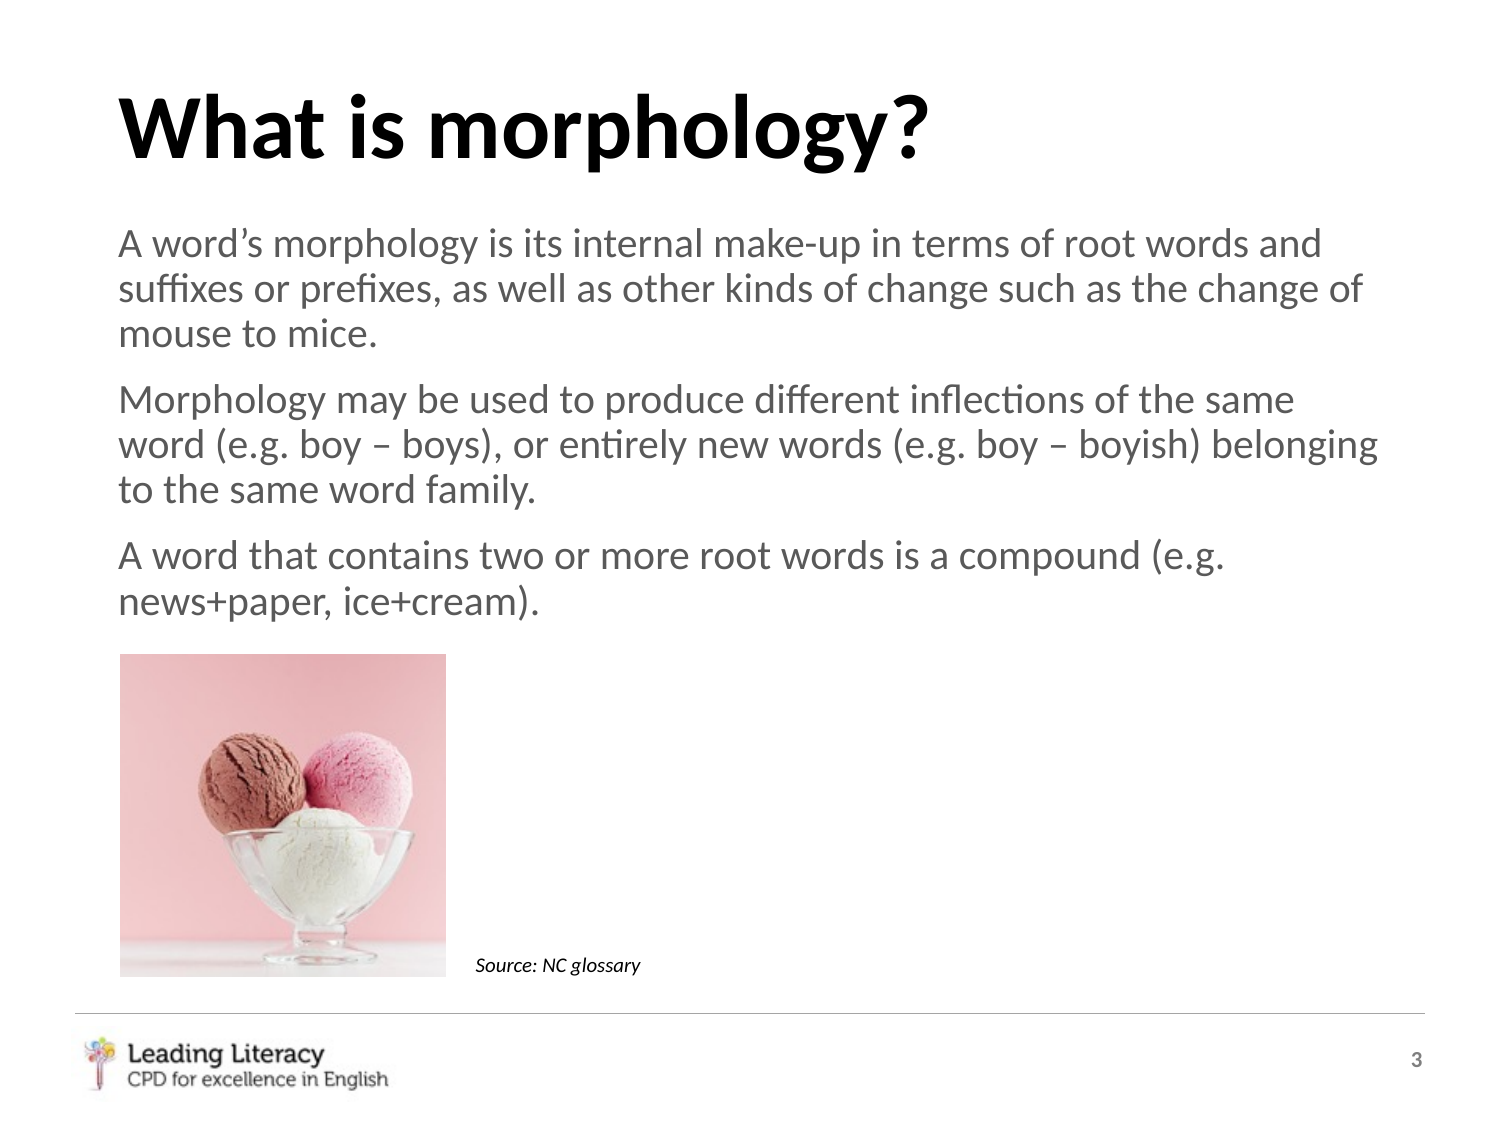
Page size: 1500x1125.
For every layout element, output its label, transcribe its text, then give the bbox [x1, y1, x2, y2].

text_box What is morphology? [103, 59, 1397, 212]
picture [119, 654, 446, 977]
picture [71, 1026, 401, 1102]
text_box Source: NC glossary [460, 943, 1211, 984]
list A word’s morphology is its internal make-up in terms of root words and suffixes or prefixes, as well as other kinds of change such as the change of mouse to mice. Morphology may be used to produce different inflections of the same word (e.g. boy – boys), or entirely new words (e.g. boy – boyish) belonging to the same word family. A word that contains two or more root words is a compound (e.g. news+paper, ice+cream). [103, 214, 1397, 975]
